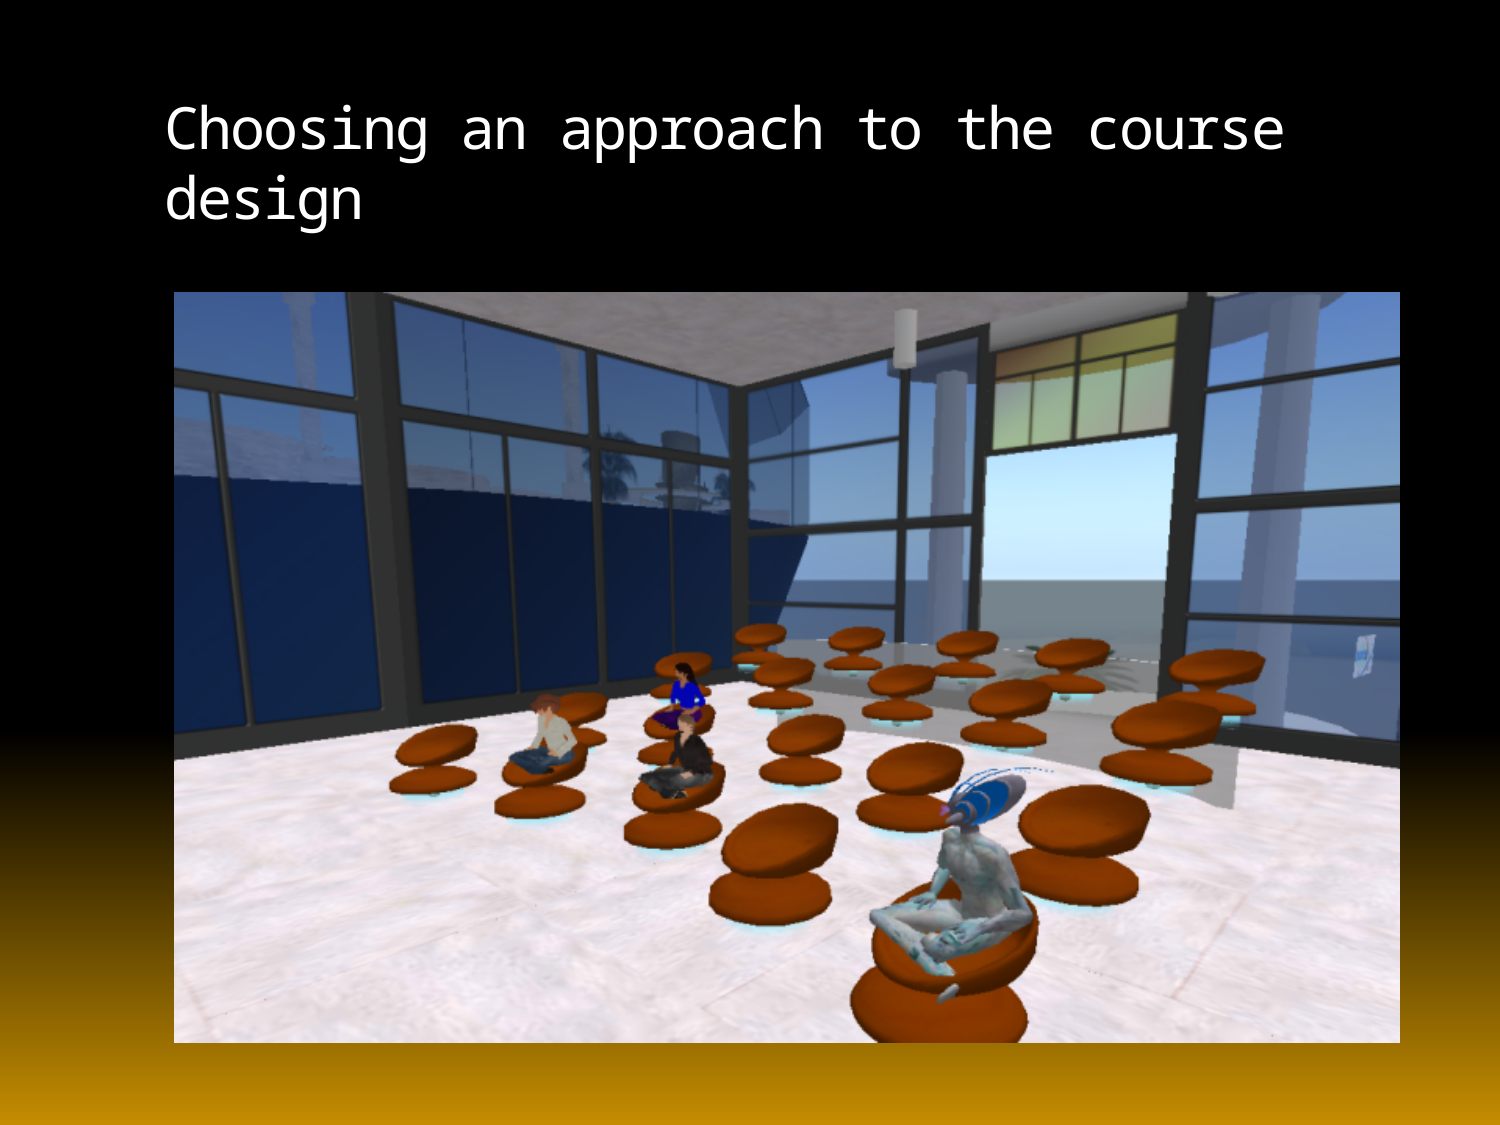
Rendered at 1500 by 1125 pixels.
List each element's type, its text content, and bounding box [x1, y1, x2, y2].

title Choosing an approach to the course design [150, 83, 1425, 234]
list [174, 292, 1401, 1044]
